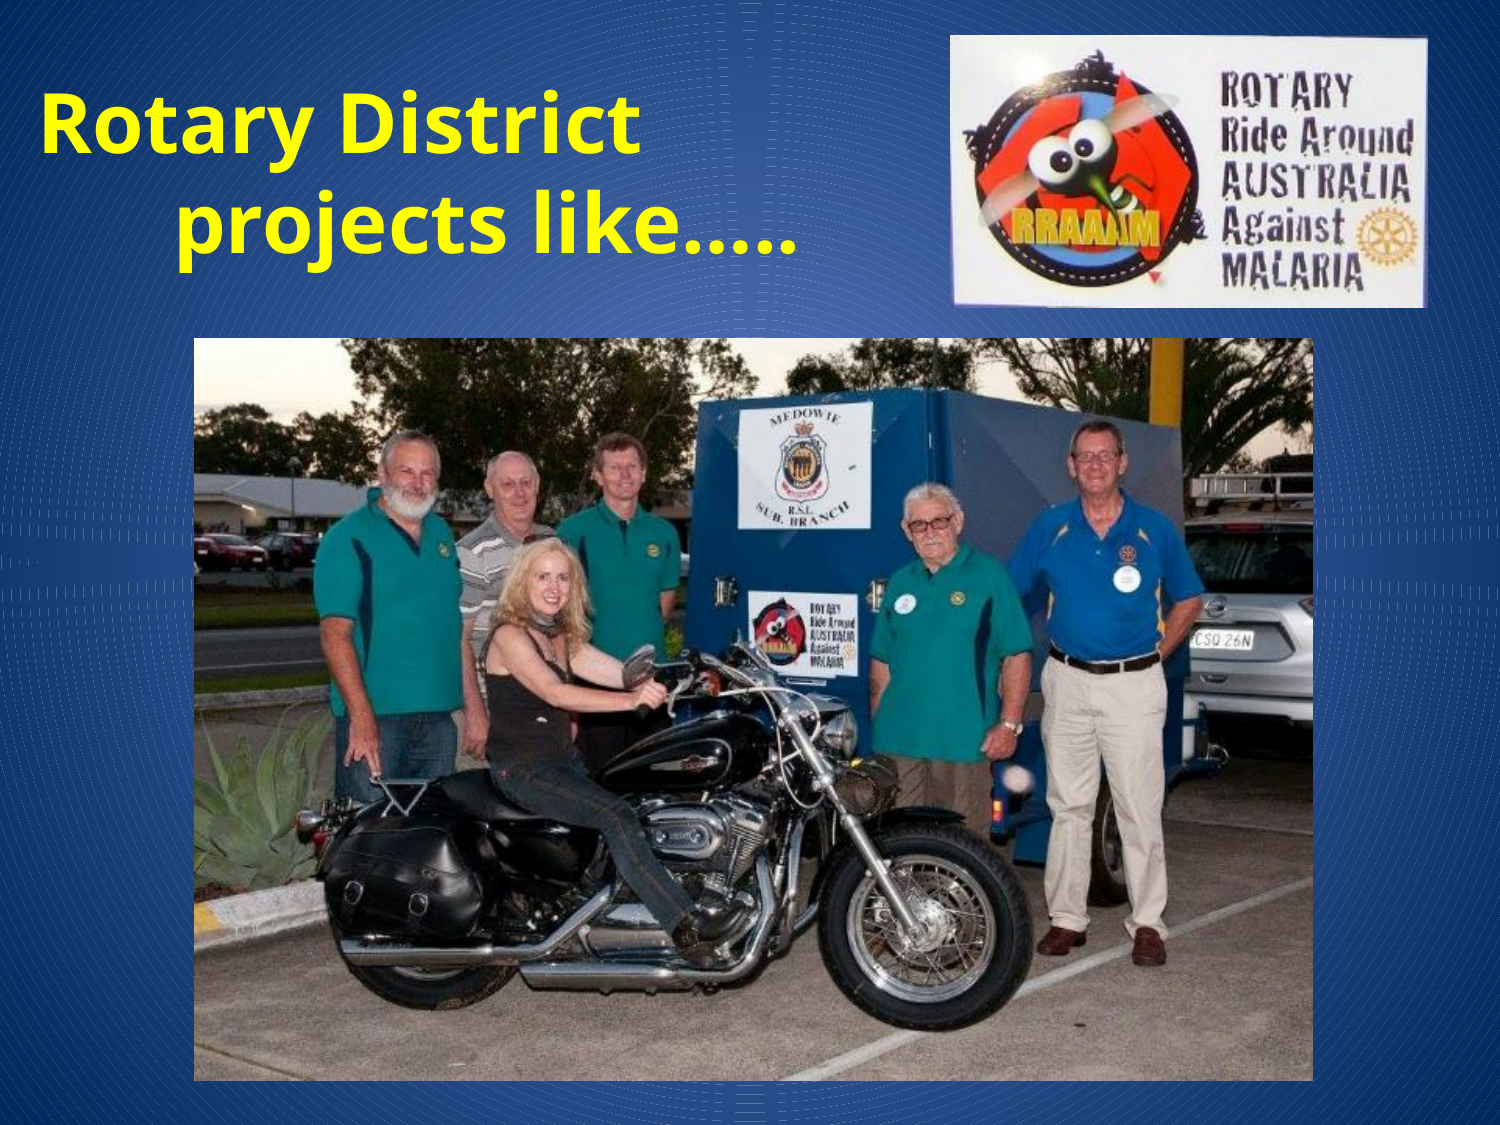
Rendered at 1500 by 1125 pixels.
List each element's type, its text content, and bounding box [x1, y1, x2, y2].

picture [950, 35, 1428, 308]
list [194, 337, 1314, 1081]
text_box Rotary District projects like….. [0, 63, 832, 278]
